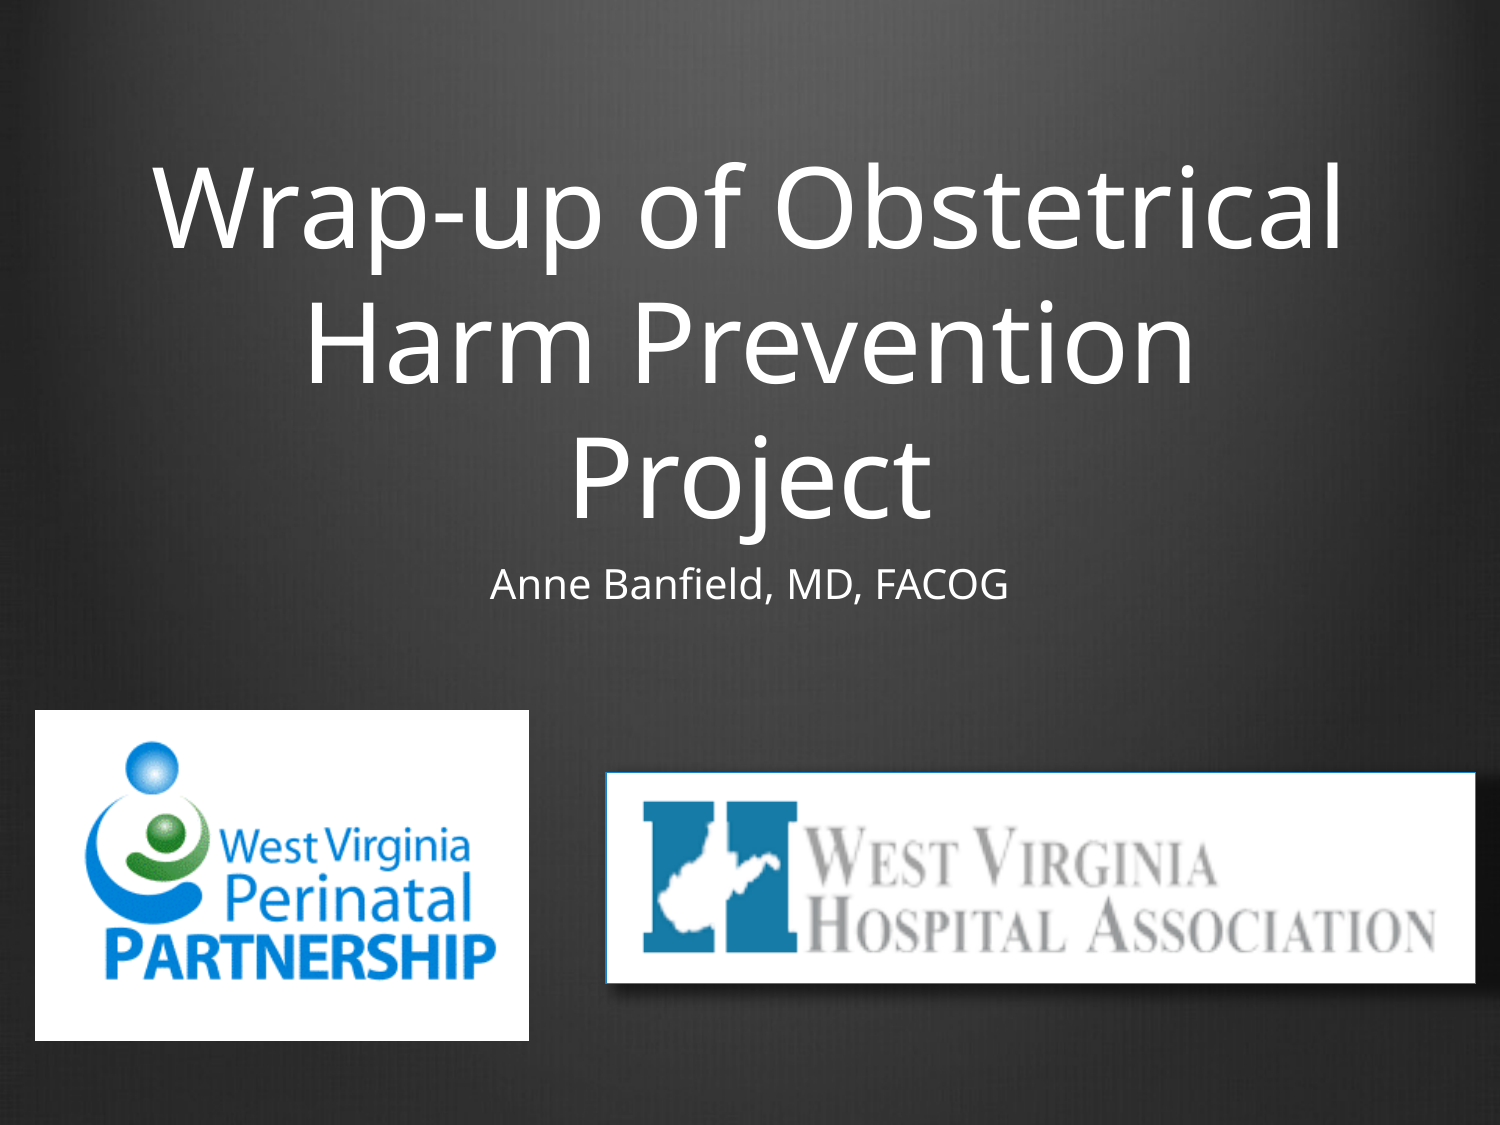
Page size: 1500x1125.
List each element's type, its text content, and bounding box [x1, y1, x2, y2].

title Wrap-up of Obstetrical Harm Prevention Project [112, 387, 1388, 549]
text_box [605, 772, 1476, 984]
picture [35, 710, 529, 1041]
subtitle Anne Banfield, MD, FACOG [112, 549, 1388, 694]
